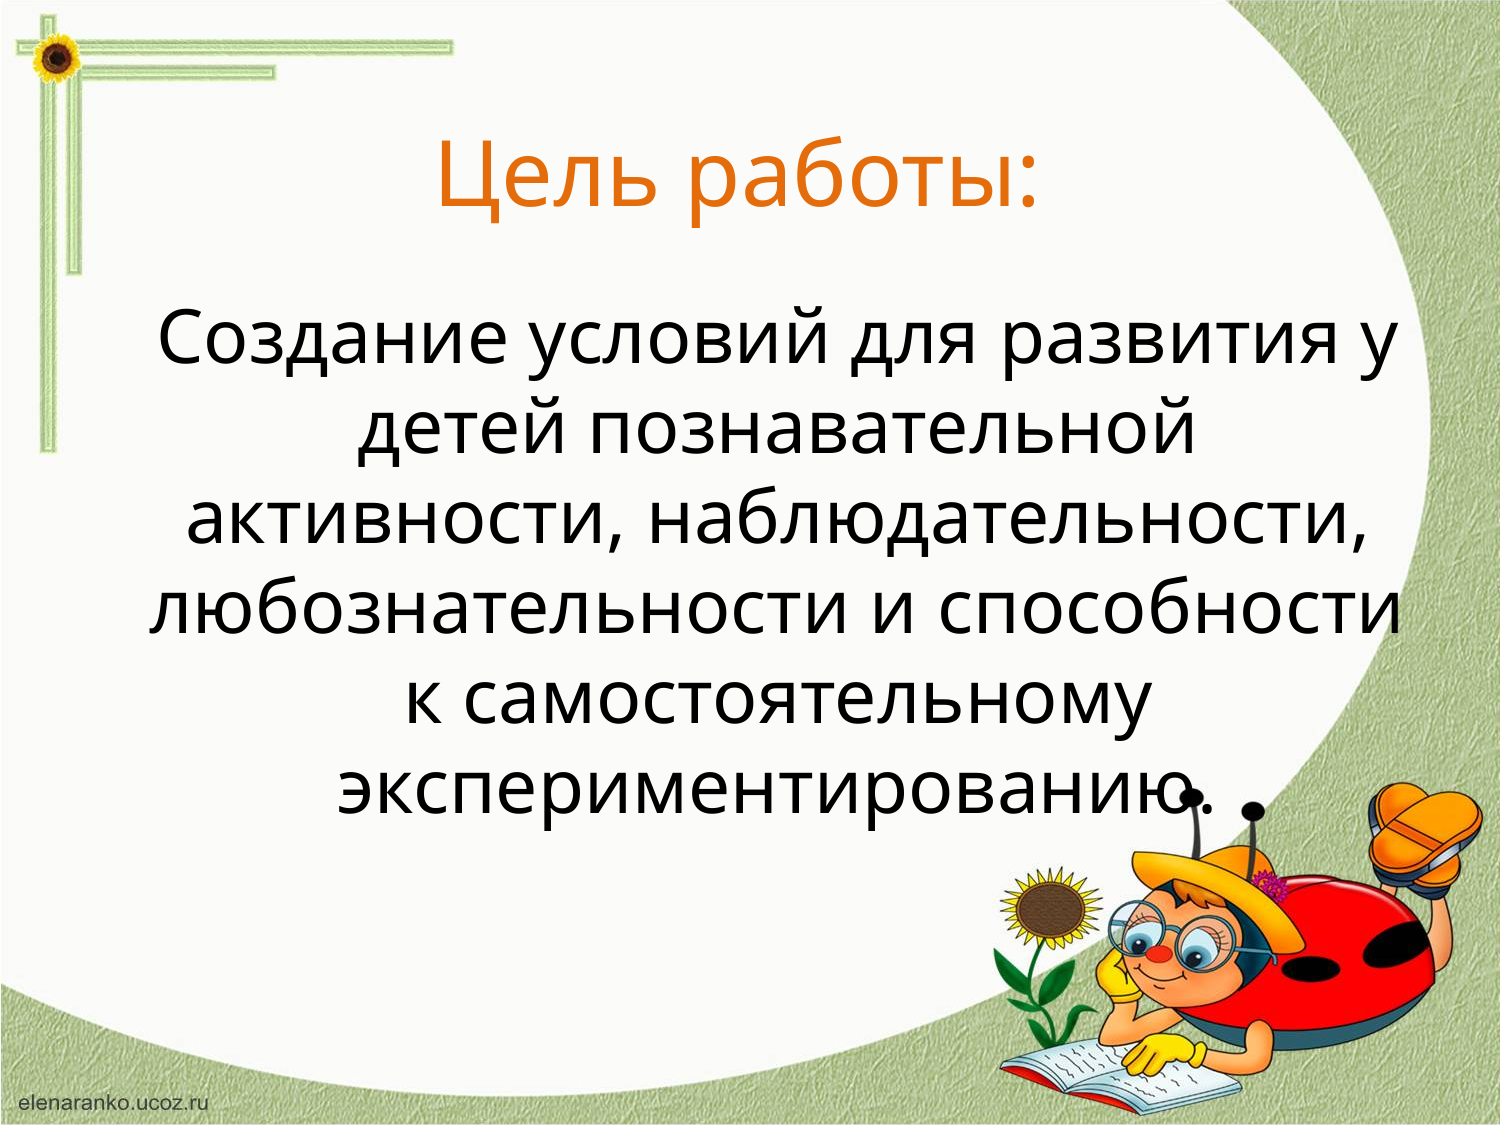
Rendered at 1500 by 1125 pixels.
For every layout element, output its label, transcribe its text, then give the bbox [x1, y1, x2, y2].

list Создание условий для развития у детей познавательной активности, наблюдательности, любознательности и способности к самостоятельному экспериментированию. [75, 175, 1425, 1005]
picture [0, 0, 1500, 1125]
title Цель работы: [75, 46, 1425, 175]
